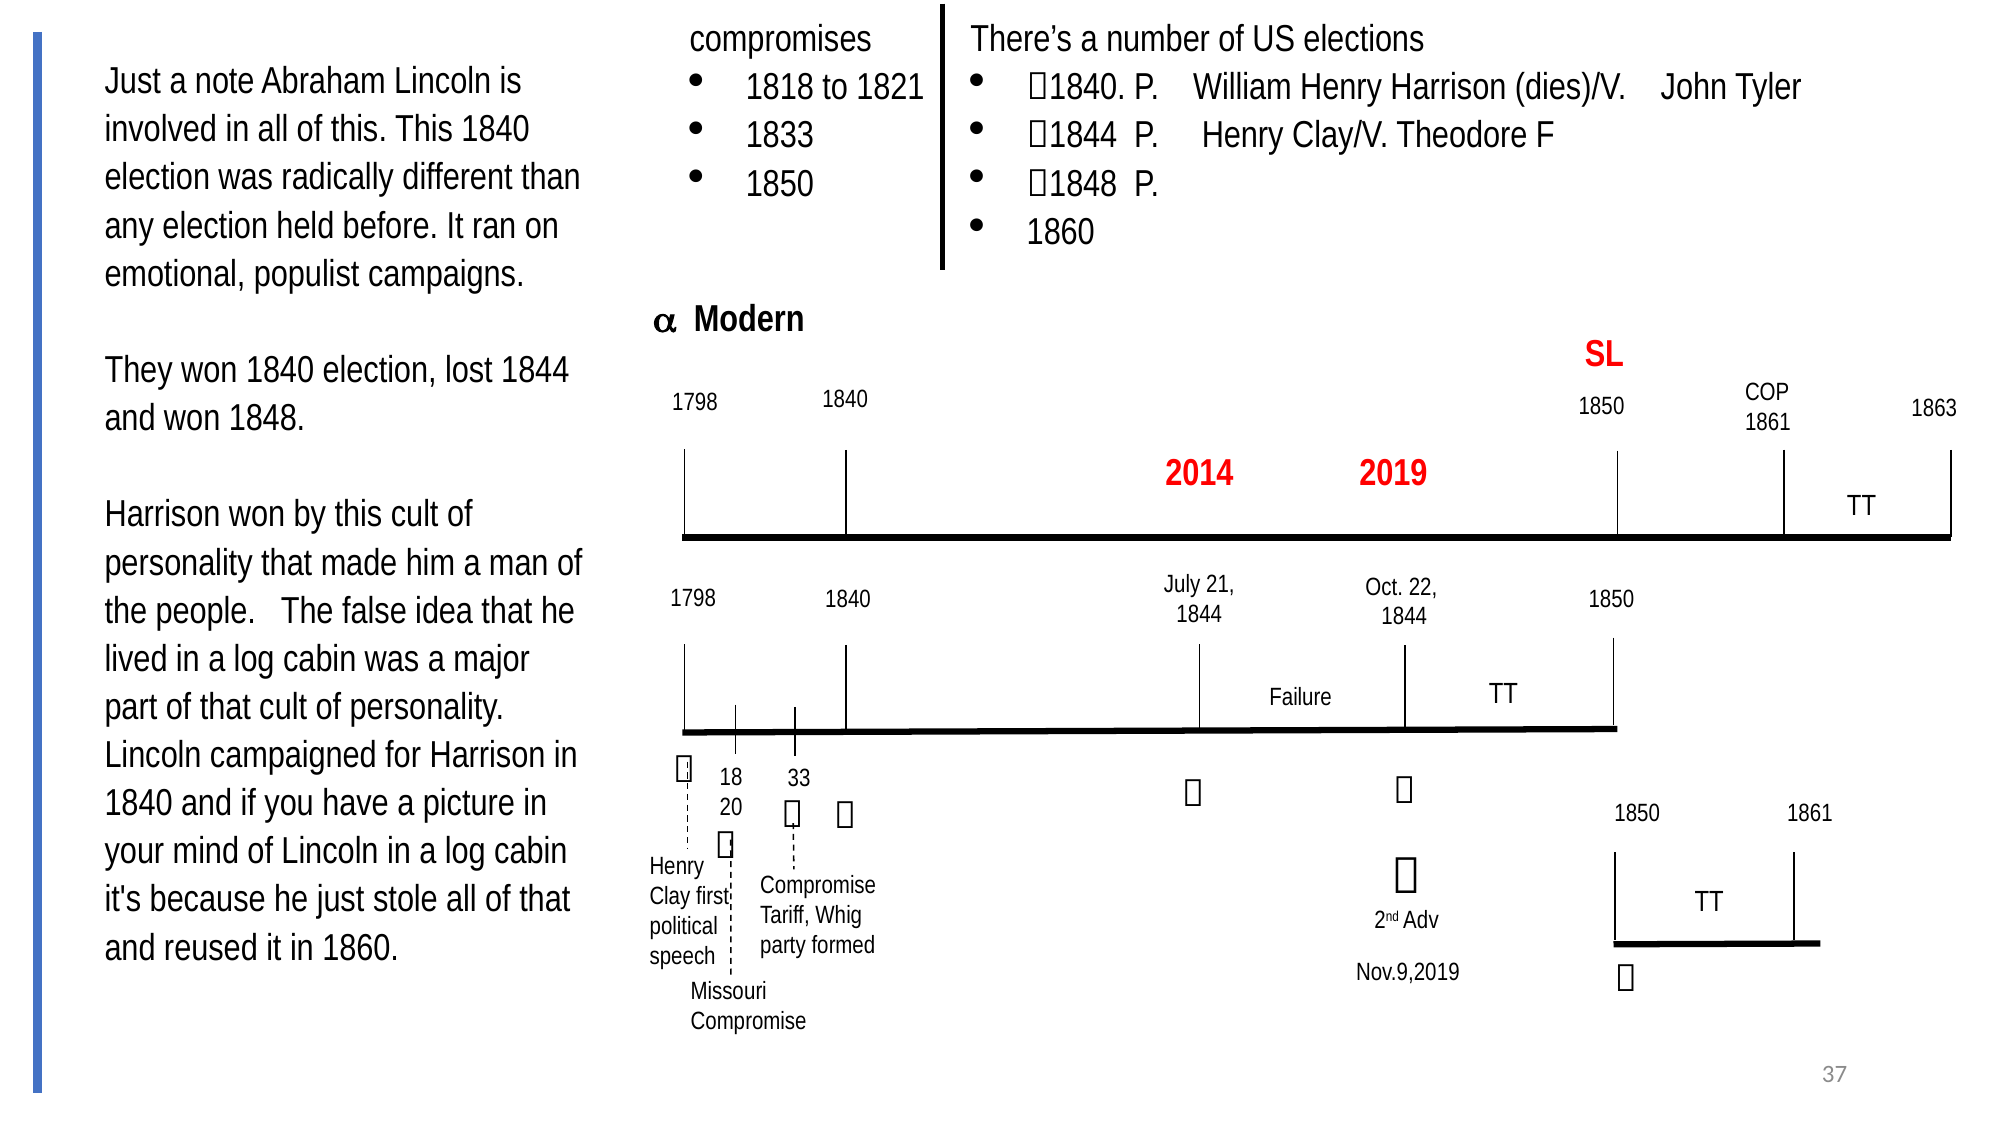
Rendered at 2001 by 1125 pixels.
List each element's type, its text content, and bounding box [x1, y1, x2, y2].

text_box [674, 3, 1956, 270]
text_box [634, 286, 1990, 1043]
slide_number 37 [1412, 1043, 1863, 1103]
text_box Just a note Abraham Lincoln is involved in all of this. This 1840 election was radically different than any election held before. It ran on emotional, populist campaigns. They won 1840 election, lost 1844 and won 1848. Harrison won by this cult of personality that made him a man of the people. The false idea that he lived in a log cabin was a major part of that cult of personality. Lincoln campaigned for Harrison in 1840 and if you have a picture in your mind of Lincoln in a log cabin it's because he just stole all of that and reused it in 1860. [89, 45, 599, 975]
